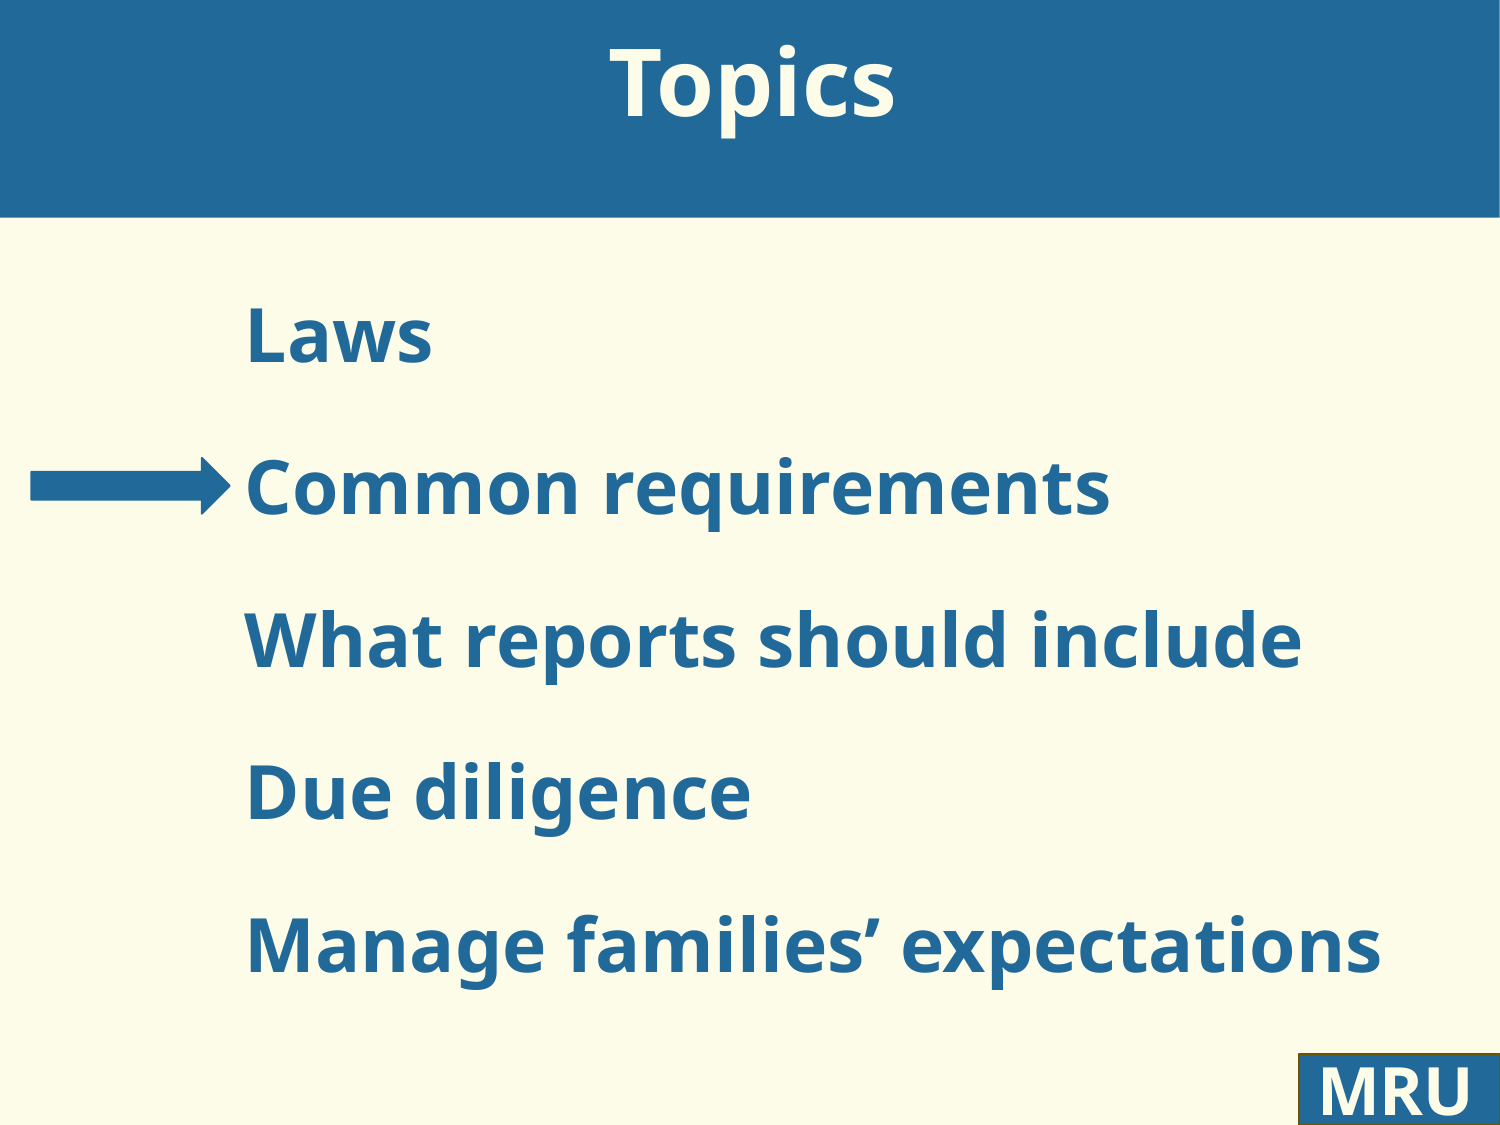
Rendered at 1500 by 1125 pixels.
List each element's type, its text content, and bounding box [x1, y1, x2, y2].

title Topics [105, 23, 1400, 156]
text_box [30, 457, 231, 515]
text_box MRU [1291, 1041, 1500, 1125]
list Laws Common requirements What reports should include Due diligence Manage families’ expectations [229, 279, 1423, 1042]
